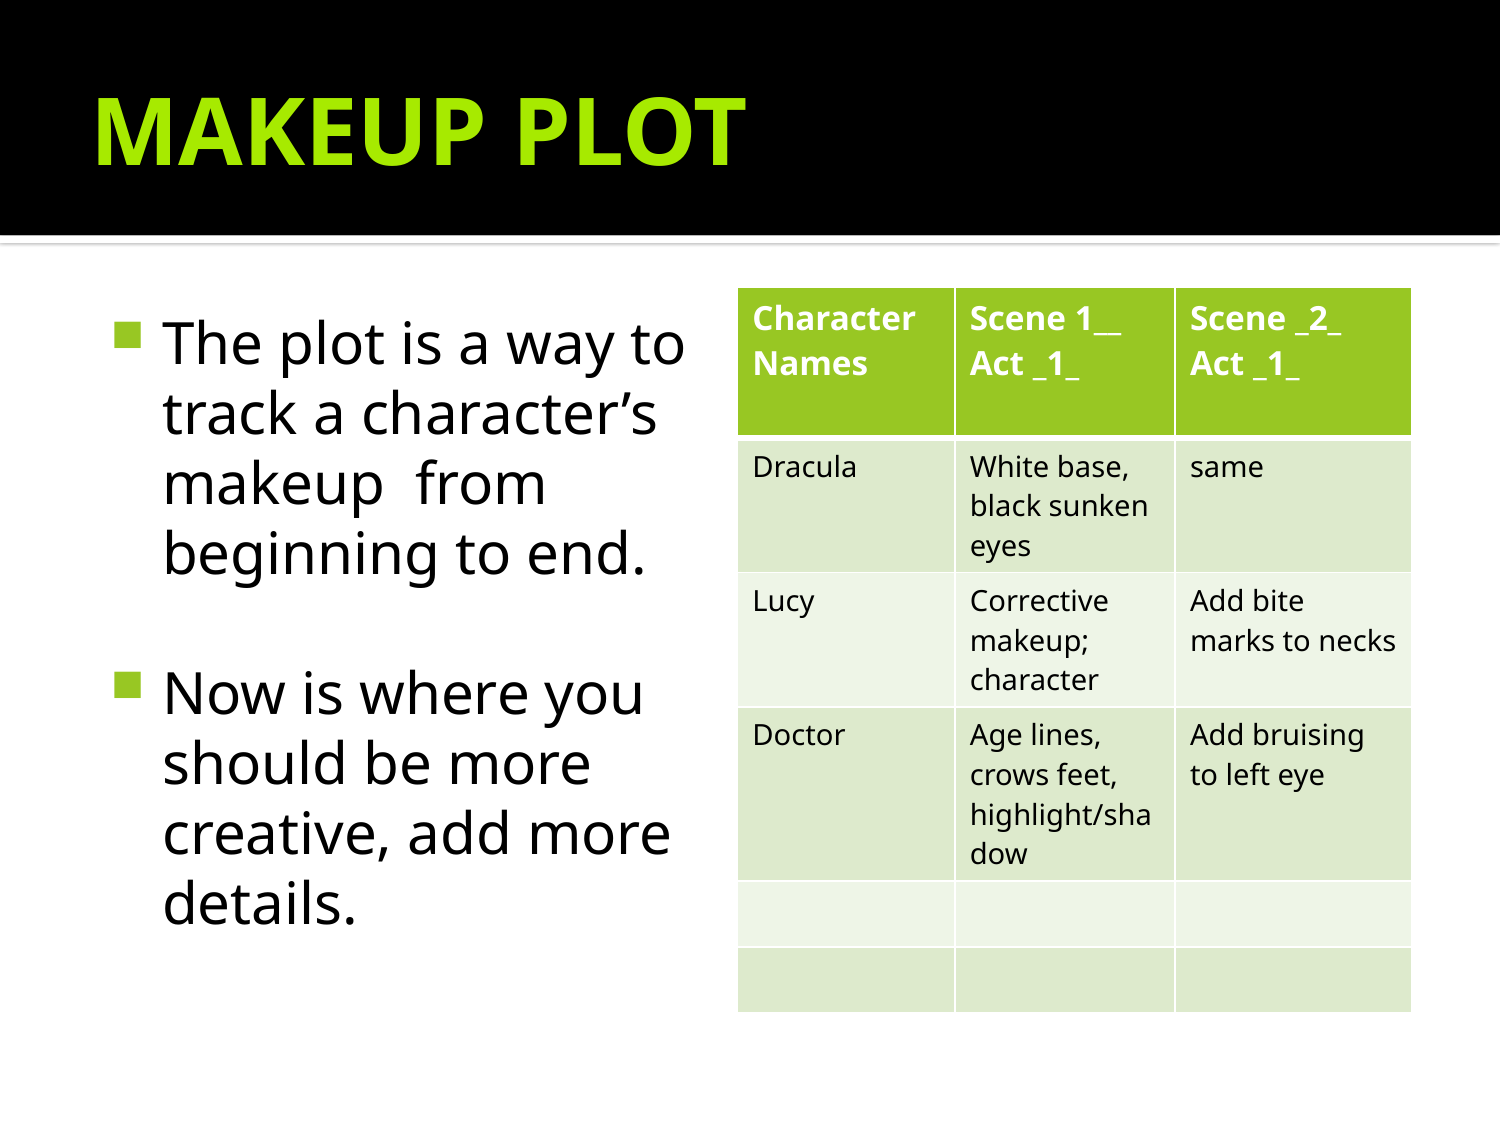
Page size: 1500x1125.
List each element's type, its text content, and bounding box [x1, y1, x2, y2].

table_cell Age lines, crows feet, highlight/shadow [956, 708, 1174, 880]
table_cell same [1176, 441, 1411, 572]
table_cell [738, 882, 954, 946]
list The plot is a way to track a character’s makeup from beginning to end. Now is where you should be more creative, add more details. [75, 291, 738, 1050]
table_header Scene 1__ Act _1_ [956, 288, 1174, 435]
table_cell Dracula [738, 441, 954, 572]
table_cell [956, 948, 1174, 1012]
table_cell Add bruising to left eye [1176, 708, 1411, 880]
table_cell White base, black sunken eyes [956, 441, 1174, 572]
table_cell [1176, 948, 1411, 1012]
table_cell [738, 948, 954, 1012]
title MAKEUP PLOT [75, 24, 1425, 231]
table_cell Lucy [738, 573, 954, 706]
table_cell Corrective makeup; character [956, 573, 1174, 706]
table_header Character Names [738, 288, 954, 435]
table_header Scene _2_ Act _1_ [1176, 288, 1411, 435]
table_cell Doctor [738, 708, 954, 880]
table_cell [1176, 882, 1411, 946]
table_cell Add bite marks to necks [1176, 573, 1411, 706]
table_cell [956, 882, 1174, 946]
